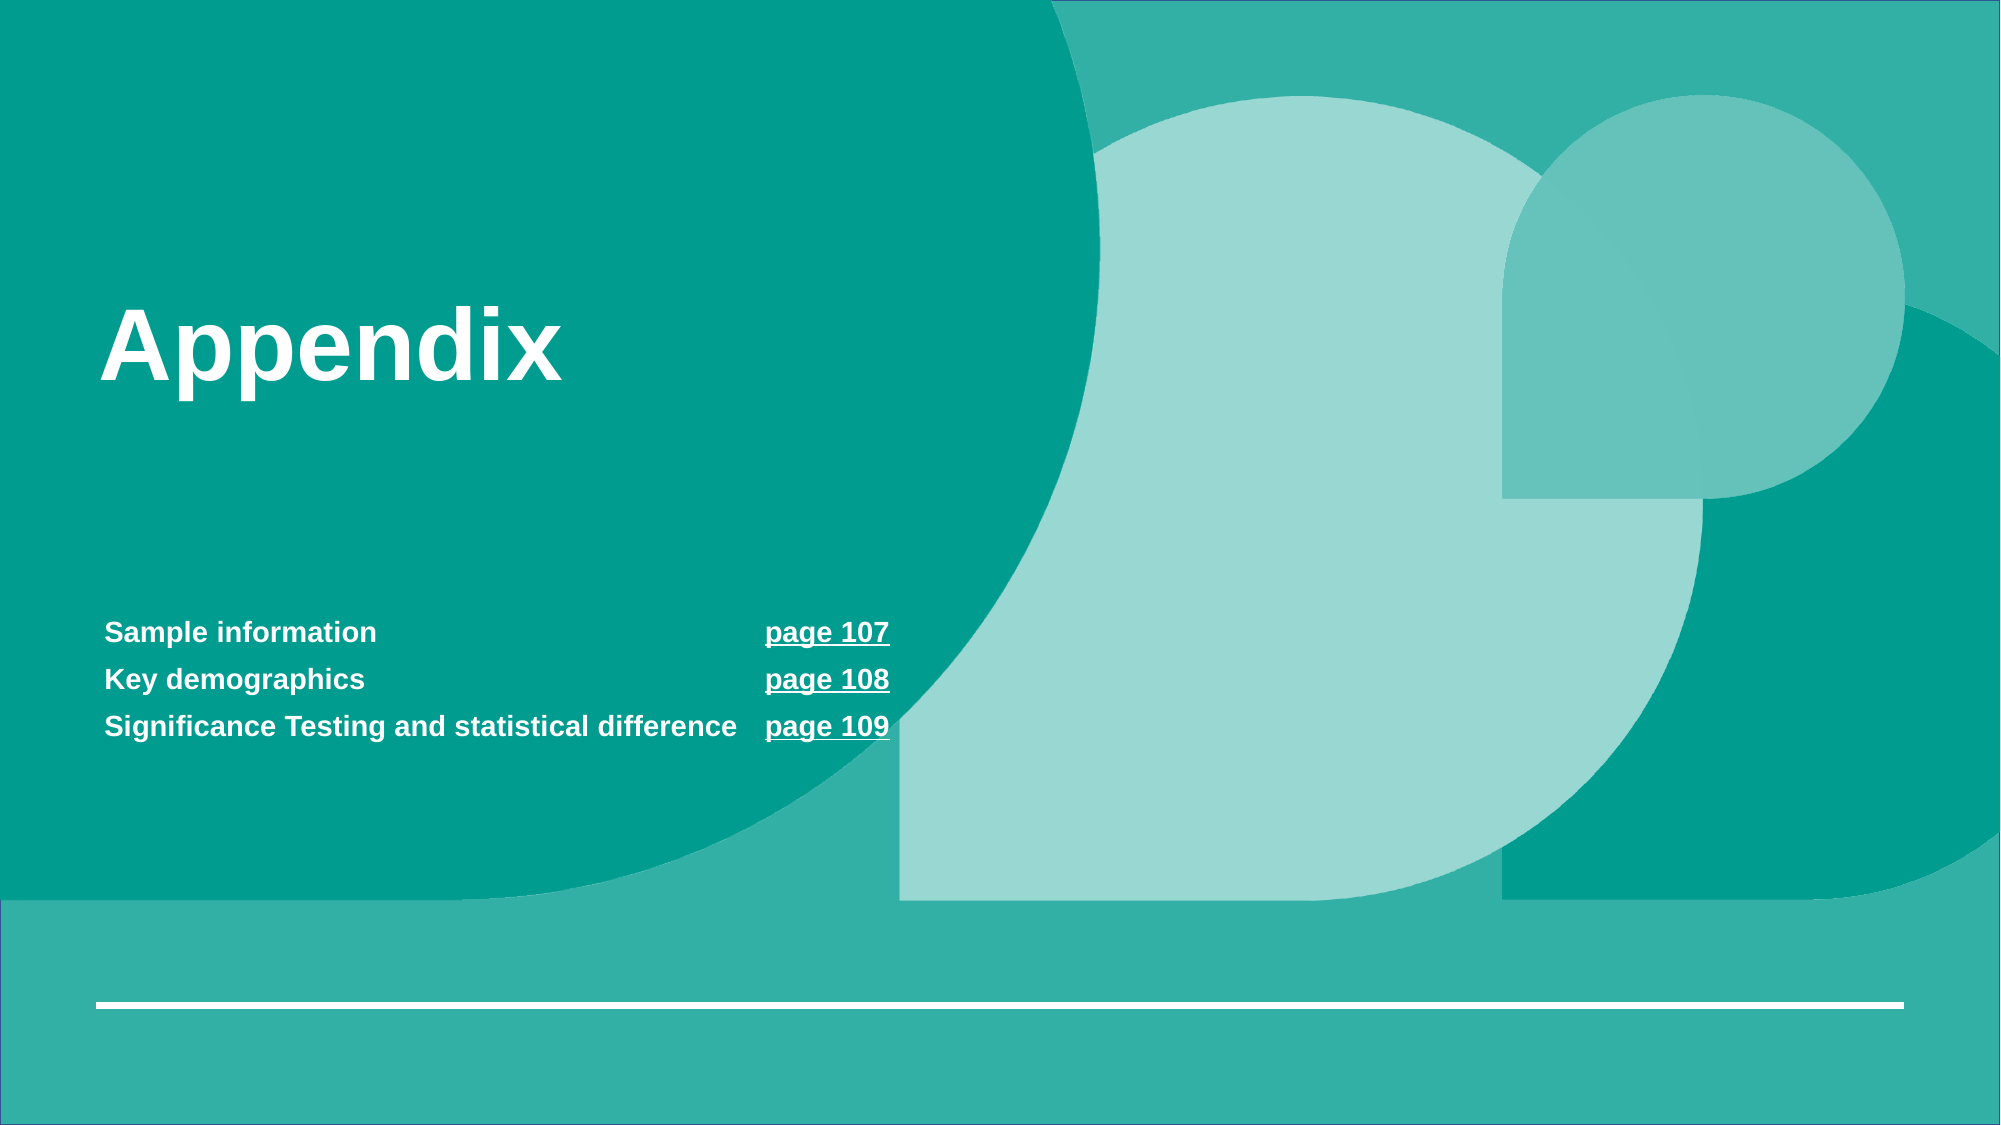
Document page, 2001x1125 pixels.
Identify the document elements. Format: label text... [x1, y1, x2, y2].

table_header Sample information [99, 610, 759, 657]
table_cell Key demographics [99, 657, 759, 705]
table_cell page 108 [759, 657, 1038, 705]
picture [0, 0, 2001, 901]
table_cell page 109 [759, 705, 1038, 752]
table_cell Significance Testing and statistical difference [99, 705, 759, 752]
title Appendix [98, 292, 1000, 476]
table_header page 107 [759, 610, 1038, 657]
